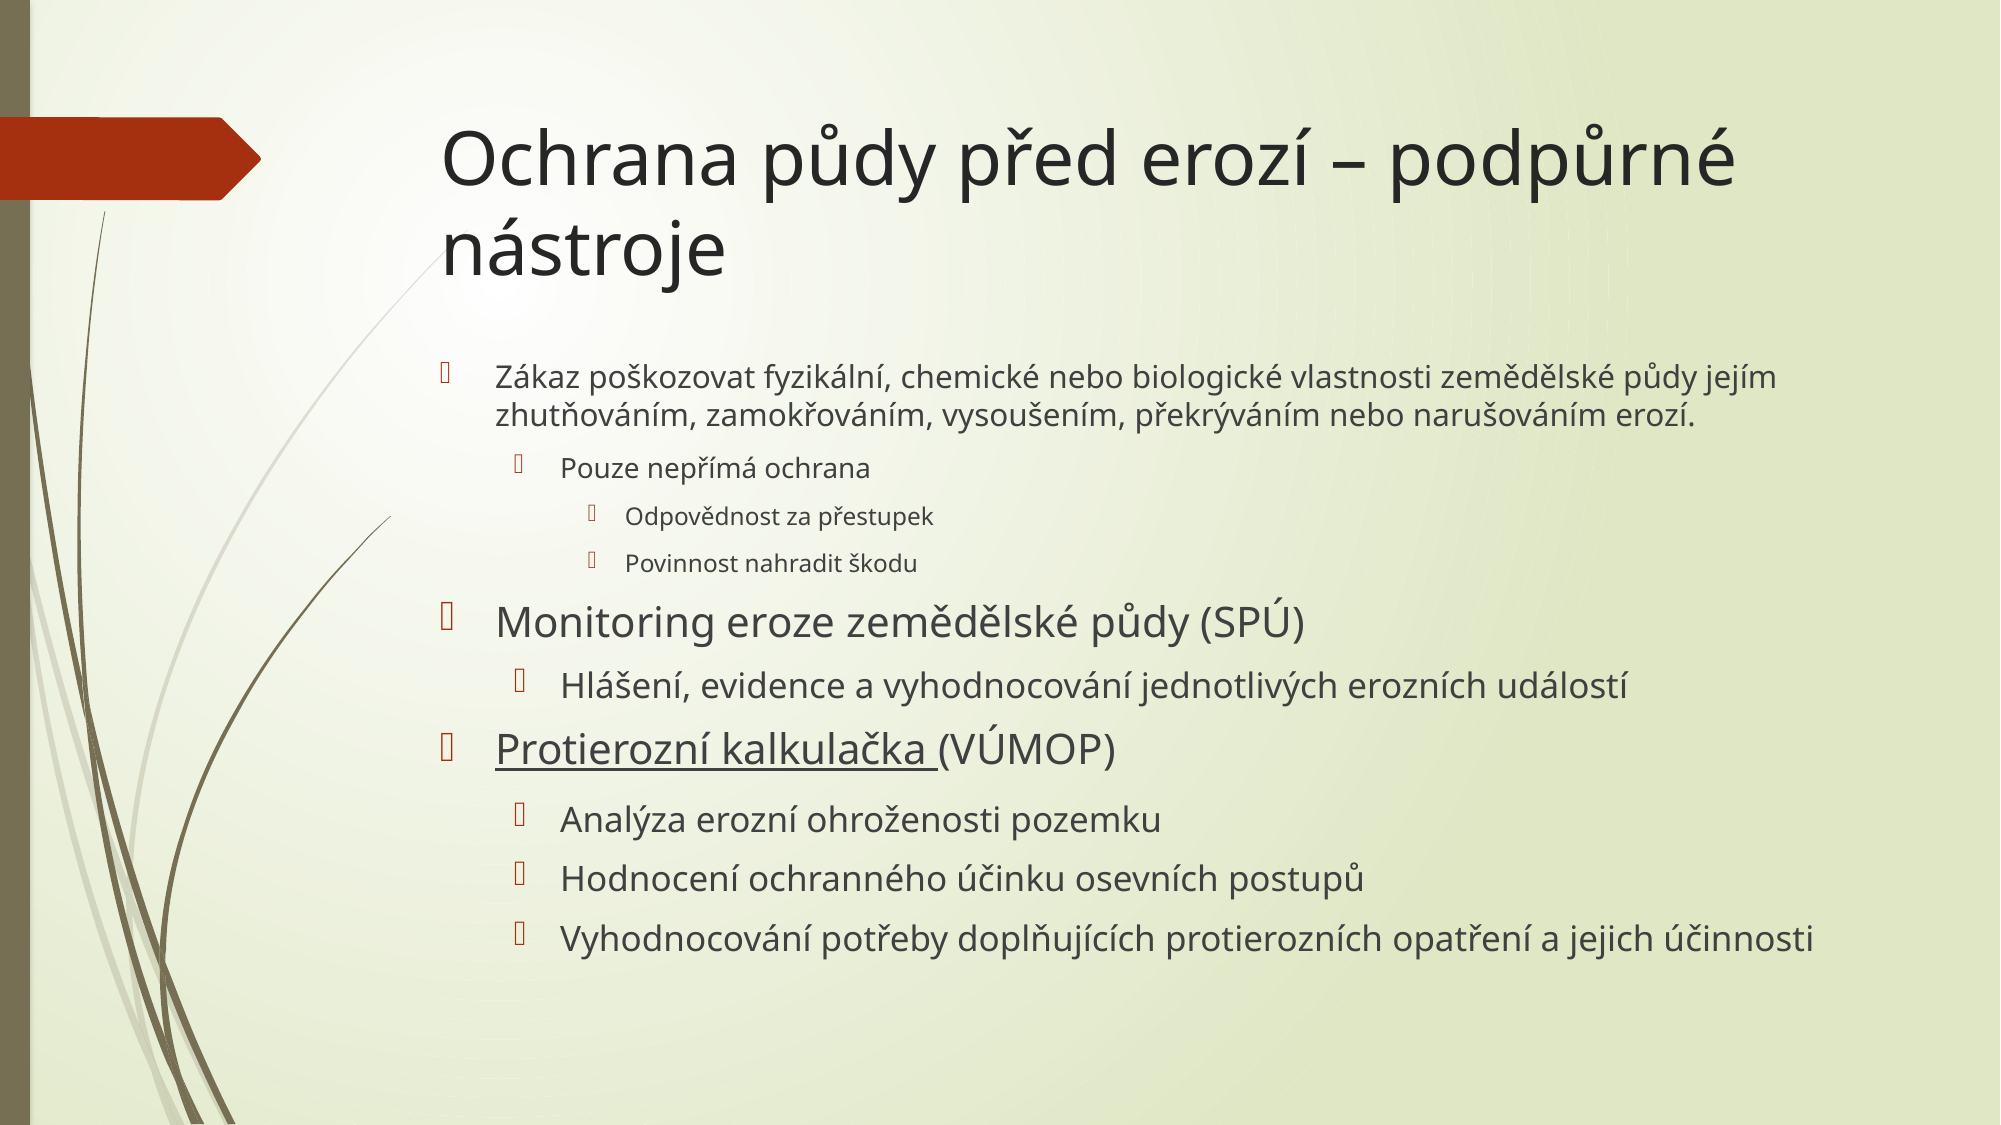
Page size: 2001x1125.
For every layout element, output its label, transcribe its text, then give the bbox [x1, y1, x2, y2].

list Zákaz poškozovat fyzikální, chemické nebo biologické vlastnosti zemědělské půdy jejím zhutňováním, zamokřováním, vysoušením, překrýváním nebo narušováním erozí. Pouze nepřímá ochrana Odpovědnost za přestupek Povinnost nahradit škodu Monitoring eroze zemědělské půdy (SPÚ) Hlášení, evidence a vyhodnocování jednotlivých erozních událostí Protierozní kalkulačka (VÚMOP) Analýza erozní ohroženosti pozemku Hodnocení ochranného účinku osevních postupů Vyhodnocování potřeby doplňujících protierozních opatření a jejich účinnosti [424, 350, 1888, 970]
title Ochrana půdy před erozí – podpůrné nástroje [425, 102, 1888, 313]
